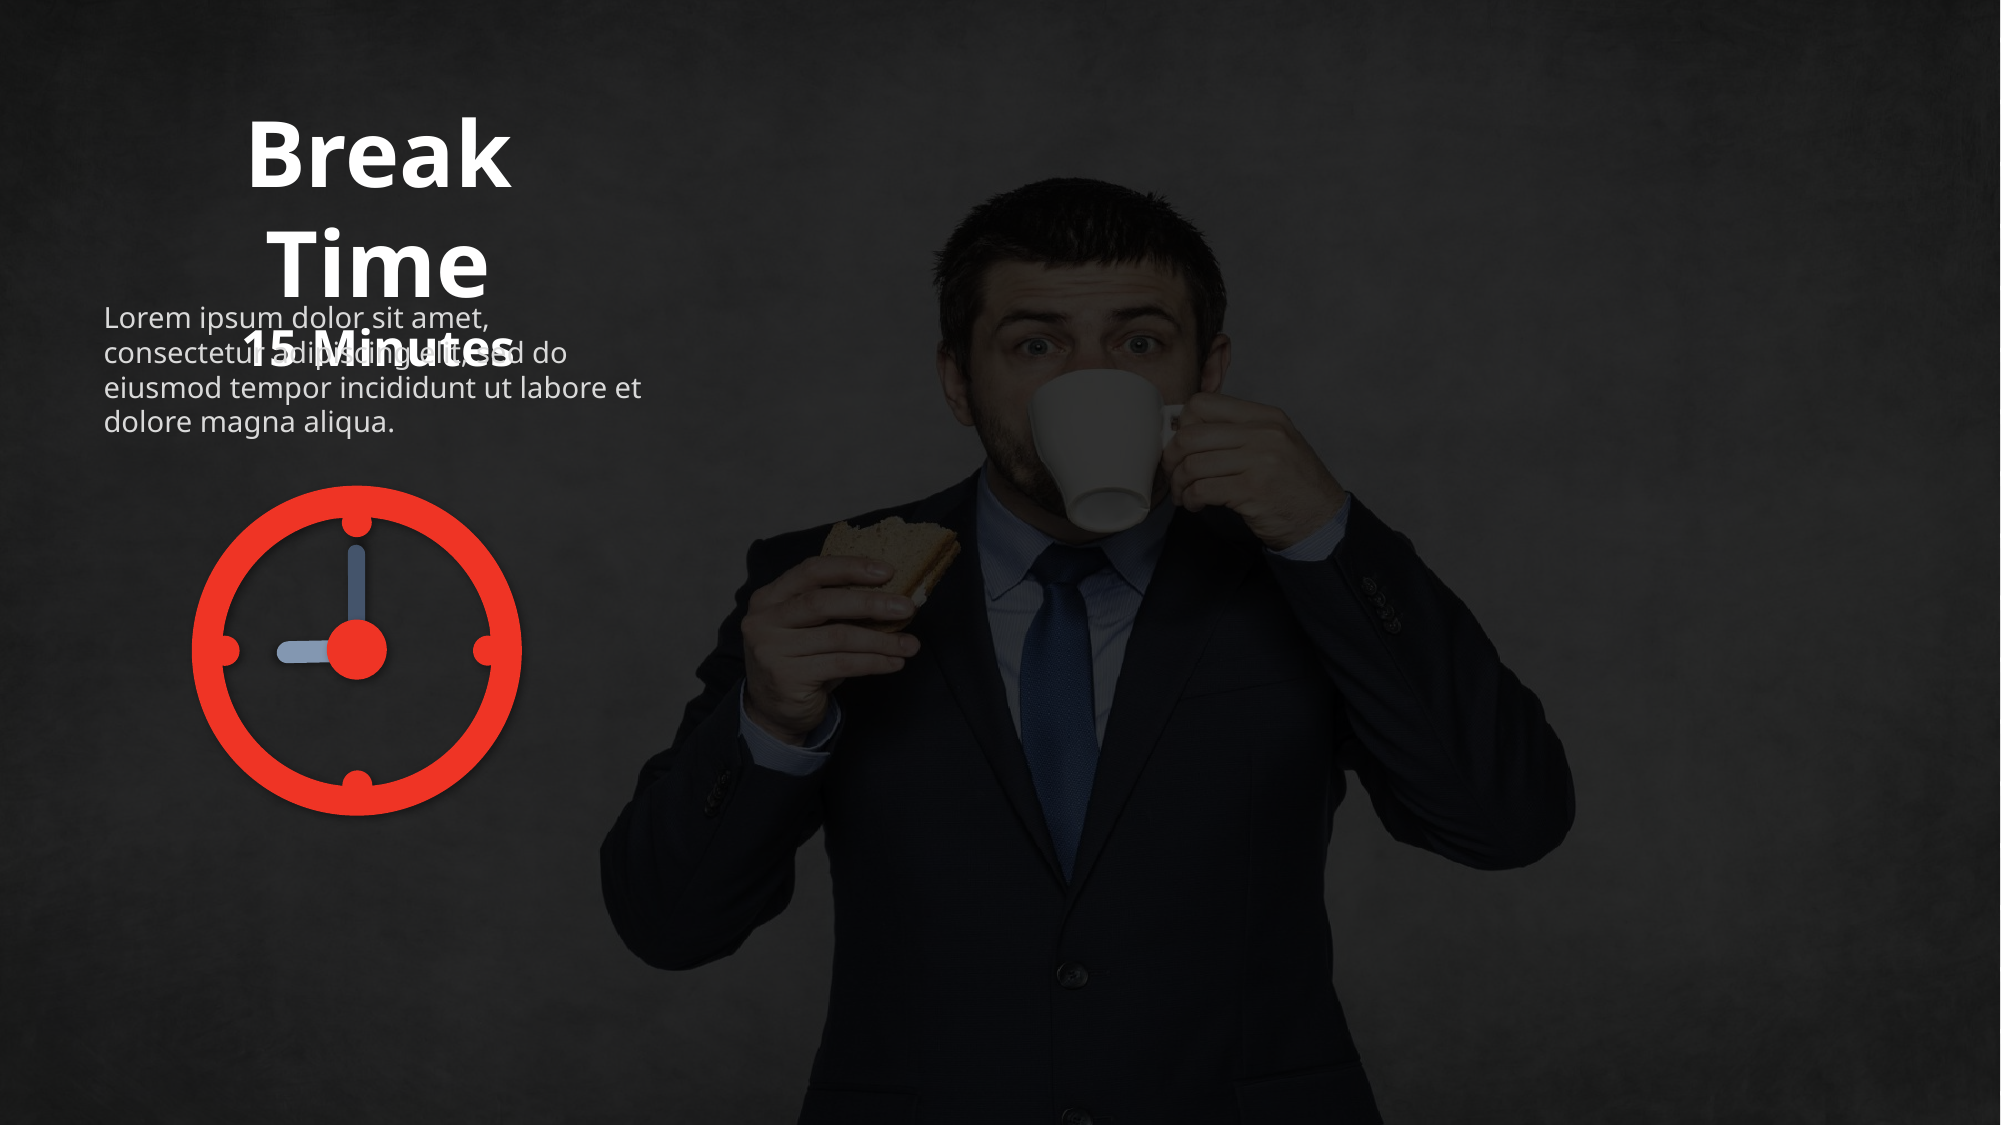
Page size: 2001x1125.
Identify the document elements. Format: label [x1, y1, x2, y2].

text_box [306, 672, 395, 753]
text_box [306, 556, 395, 618]
text_box [88, 88, 659, 413]
text_box [278, 618, 446, 672]
text_box [190, 484, 523, 817]
text_box [0, 0, 2000, 1125]
